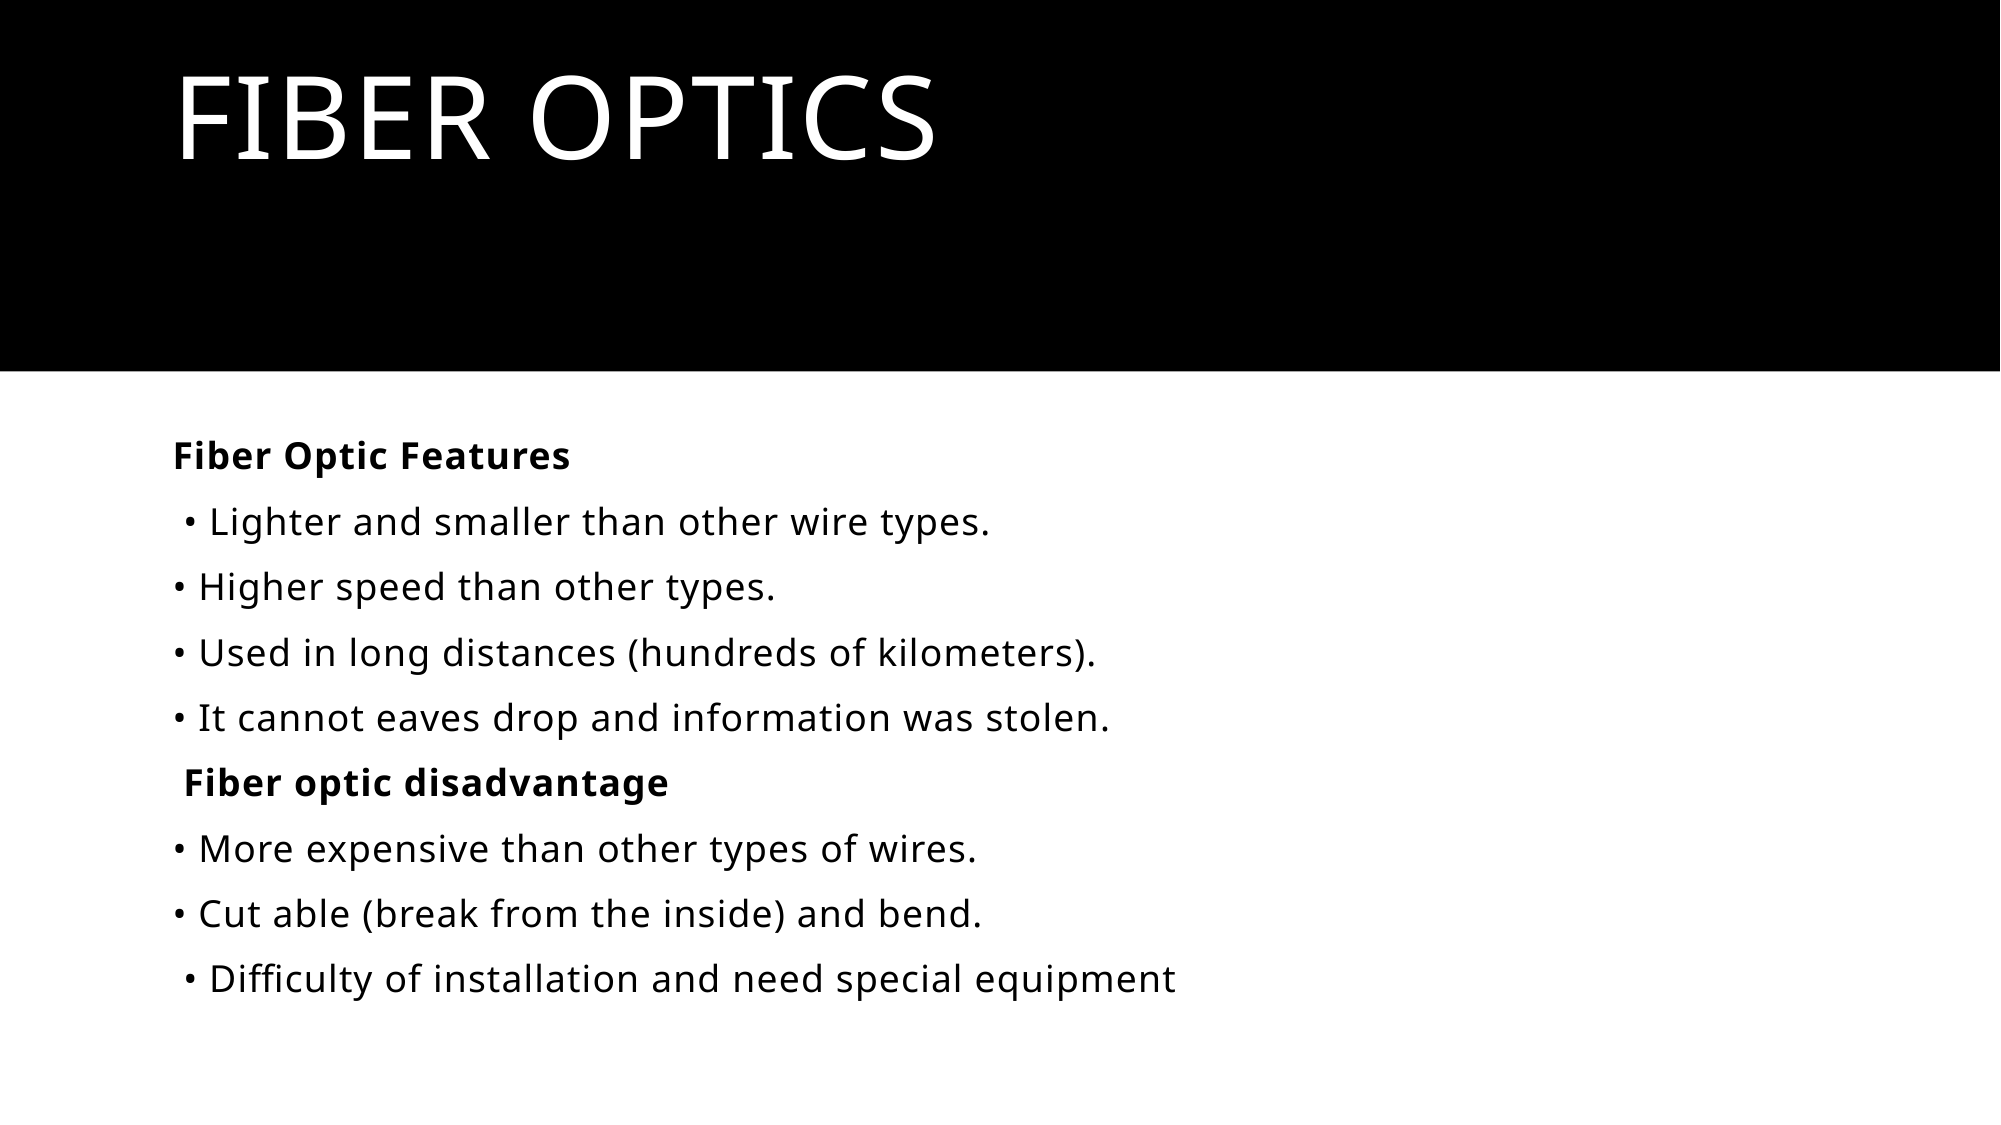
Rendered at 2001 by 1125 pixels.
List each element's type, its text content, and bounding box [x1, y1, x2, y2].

list Fiber Optic Features • Lighter and smaller than other wire types. • Higher speed than other types. • Used in long distances (hundreds of kilometers). • It cannot eaves drop and information was stolen. Fiber optic disadvantage • More expensive than other types of wires. • Cut able (break from the inside) and bend. • Difficulty of installation and need special equipment [157, 424, 1842, 1014]
title Fiber optics [157, 52, 1842, 332]
